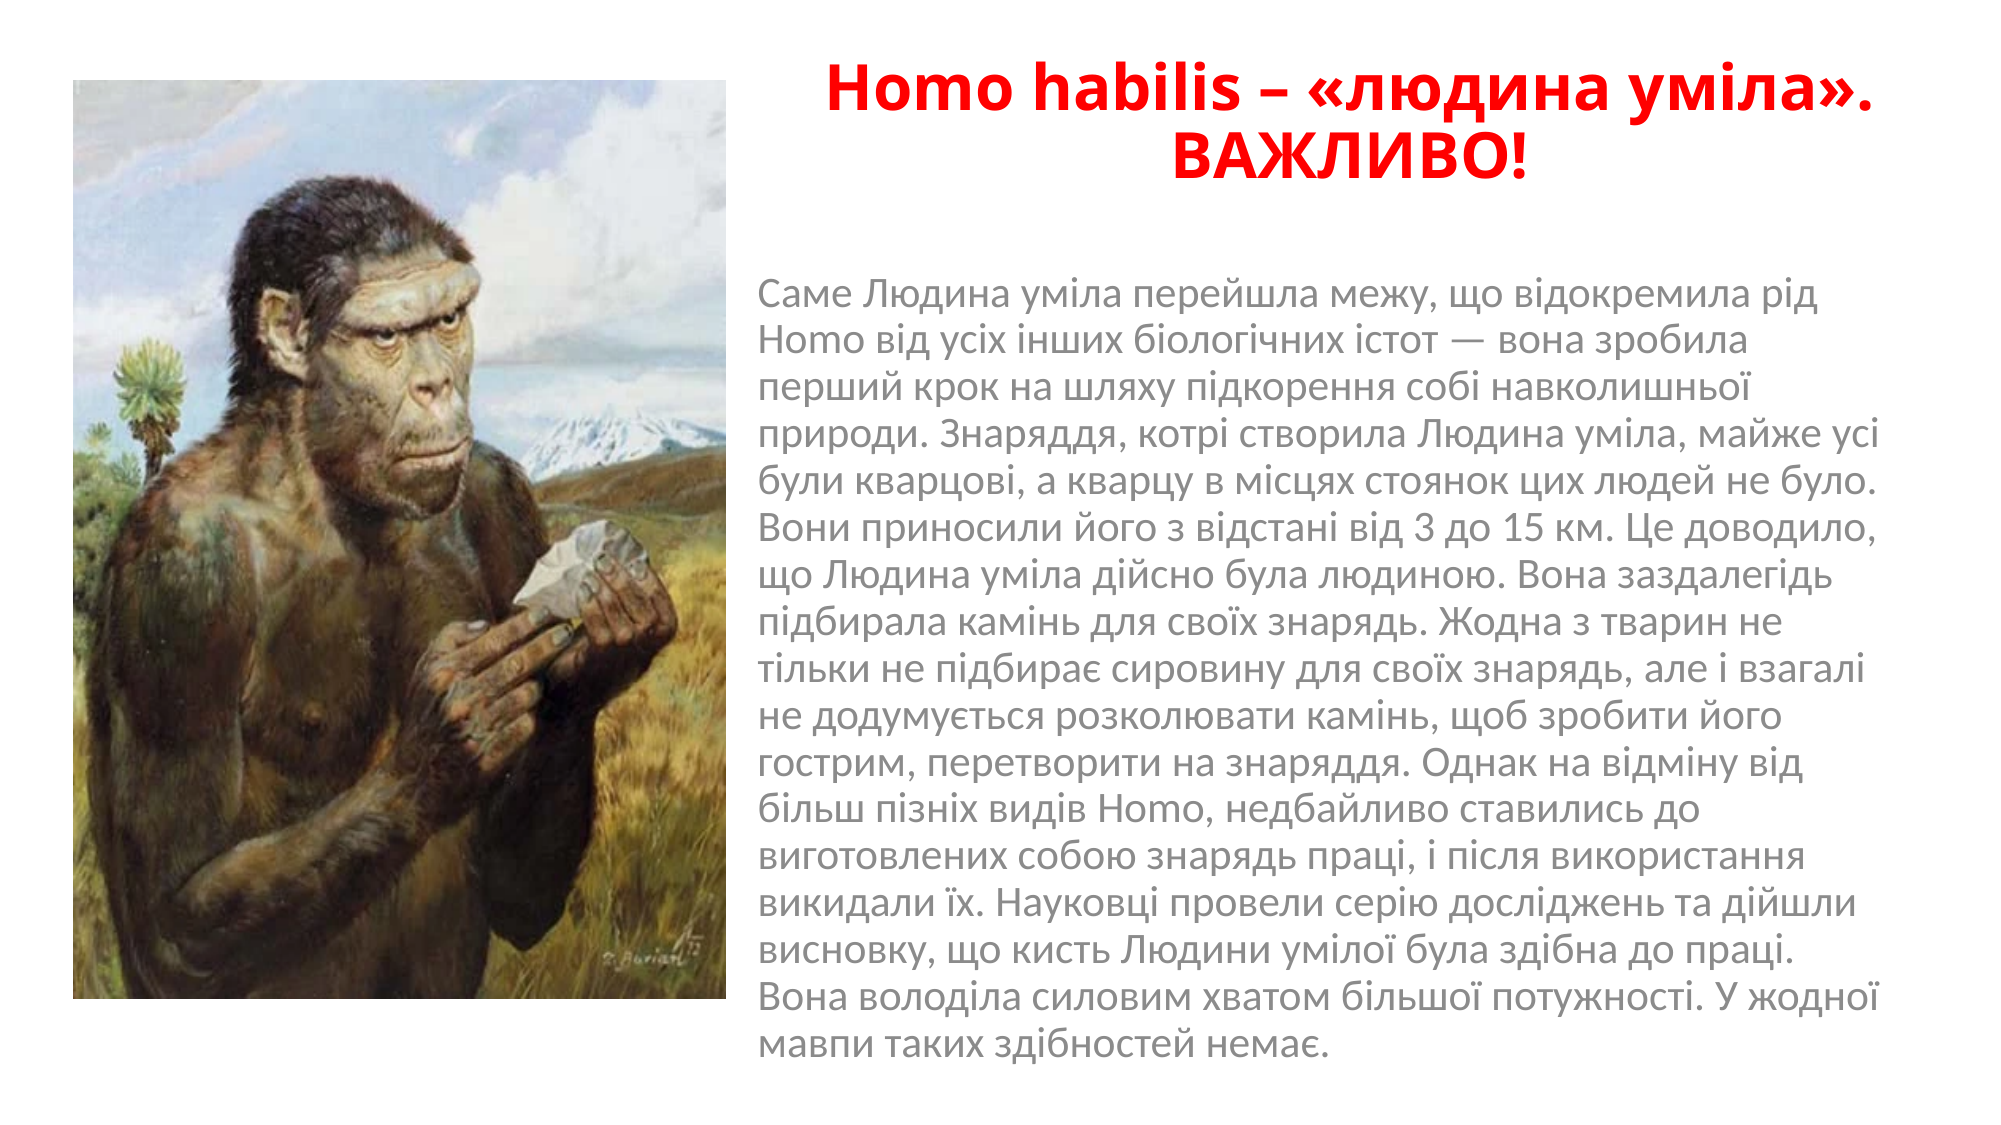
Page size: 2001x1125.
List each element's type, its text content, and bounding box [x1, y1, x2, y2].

title Homo habilis – «людина уміла». ВАЖЛИВО! [790, 0, 1910, 262]
list Саме Людина уміла перейшла межу, що відокремила рід Homo від усіх інших біологічних істот — вона зробила перший крок на шляху підкорення собі навколишньої природи. Знаряддя, котрі створила Людина уміла, майже усі були кварцові, а кварцу в місцях стоянок цих людей не було. Вони приносили його з відстані від 3 до 15 км. Це доводило, що Людина уміла дійсно була людиною. Вона заздалегідь підбирала камінь для своїх знарядь. Жодна з тварин не тільки не підбирає сировину для своїх знарядь, але і взагалі не додумується розколювати камінь, щоб зробити його гострим, перетворити на знаряддя. Однак на відміну від більш пізніх видів Homo, недбайливо ставились до виготовлених собою знарядь праці, і після використання викидали їх. Науковці провели серію досліджень та дійшли висновку, що кисть Людини умілої була здібна до праці. Вона володіла силовим хватом більшої потужності. У жодної мавпи таких здібностей немає. [742, 262, 1910, 1090]
picture [73, 80, 726, 999]
